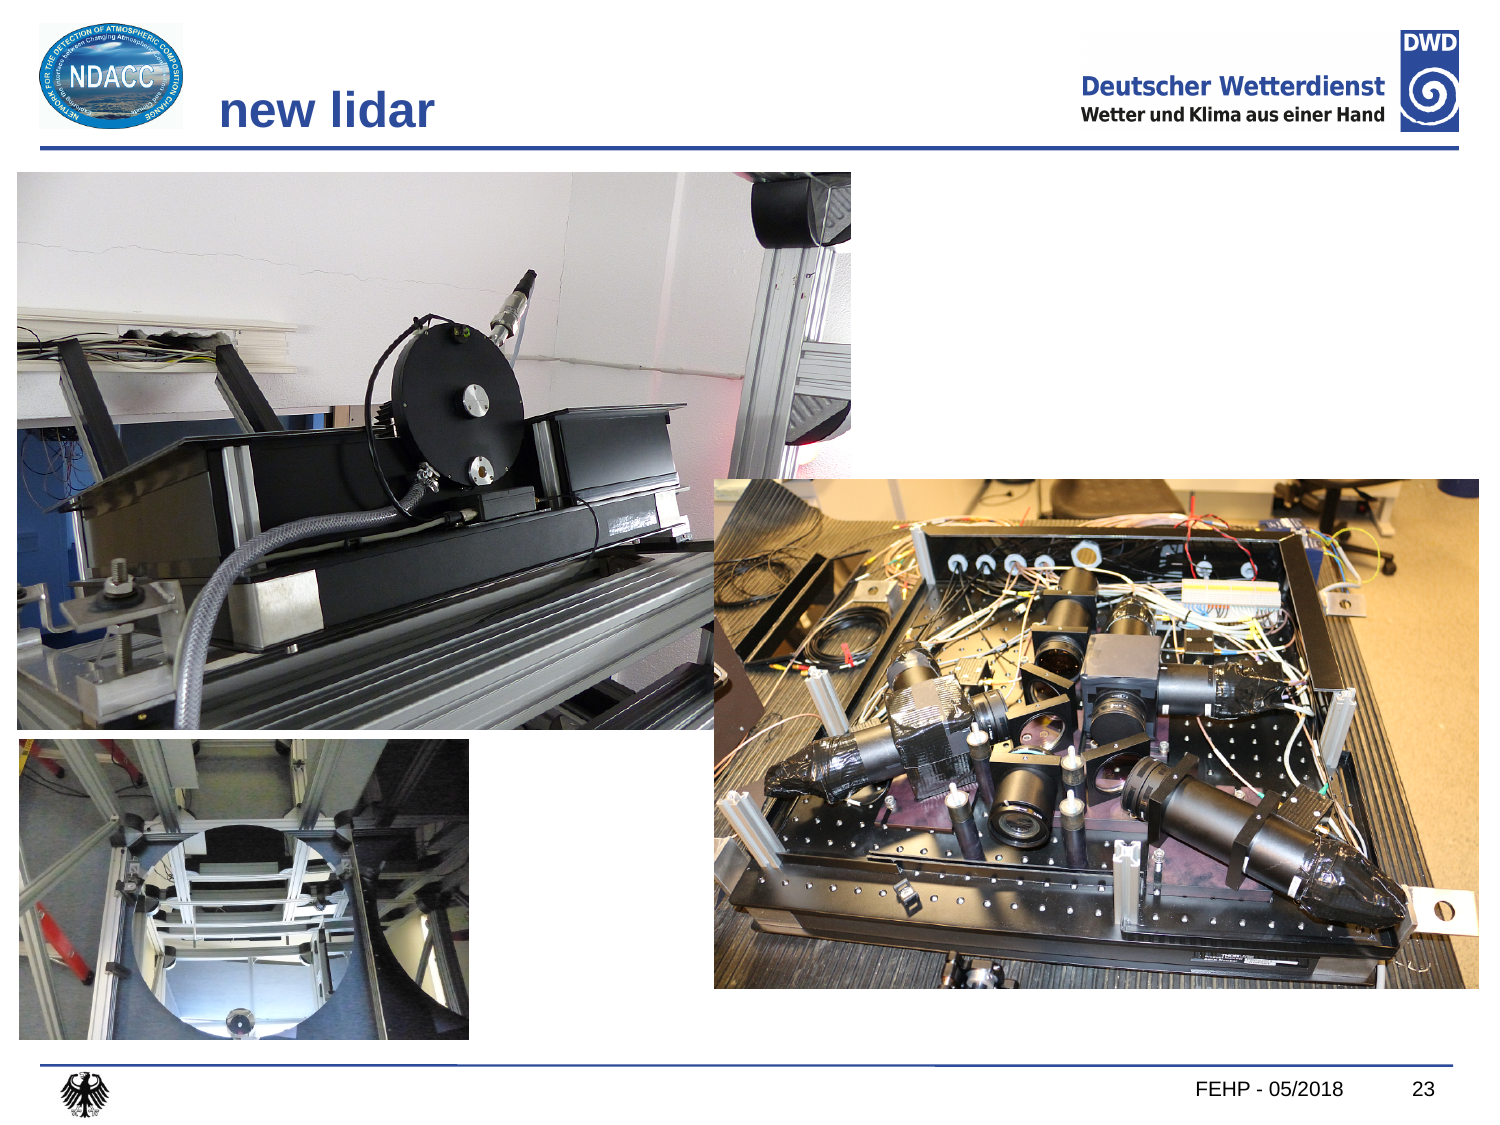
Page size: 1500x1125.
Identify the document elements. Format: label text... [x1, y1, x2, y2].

picture [17, 172, 1479, 990]
picture [58, 1070, 111, 1119]
slide_number 23 [1358, 1070, 1436, 1106]
picture [19, 739, 469, 1040]
picture [39, 23, 183, 129]
title new lidar [218, 66, 1058, 138]
footer FEHP - 05/2018 [750, 1070, 1358, 1106]
picture [1081, 30, 1459, 132]
